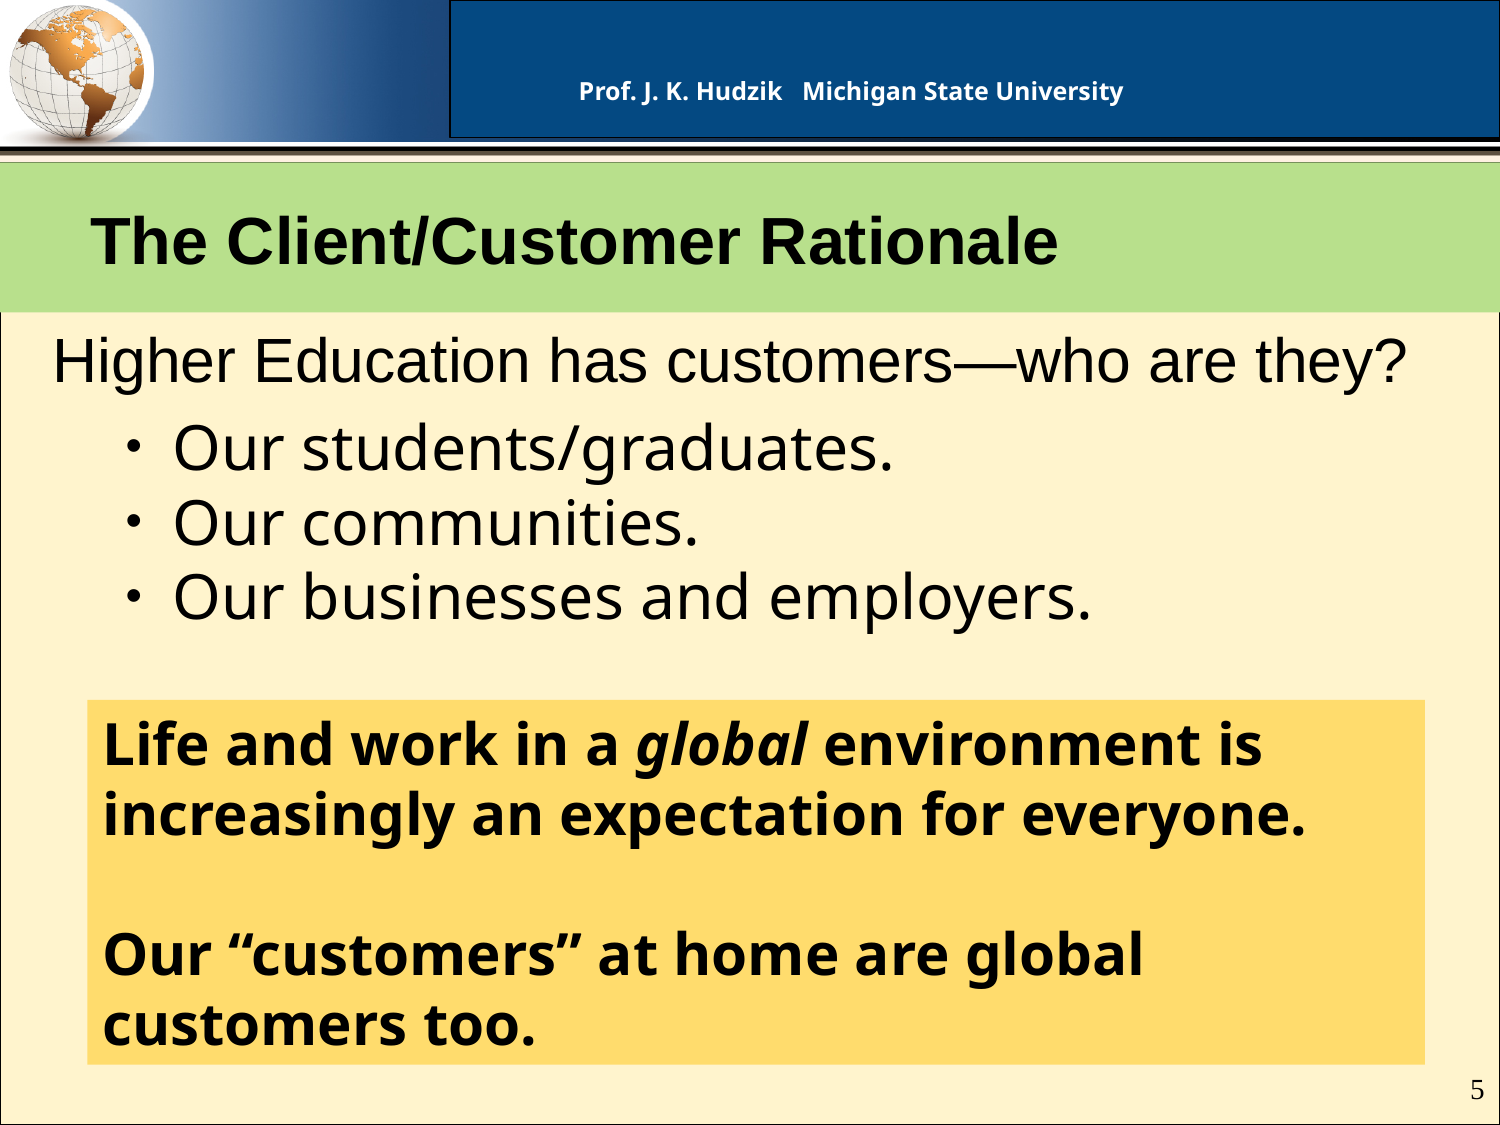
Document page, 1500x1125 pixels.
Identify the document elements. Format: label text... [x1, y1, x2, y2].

text_box Life and work in a global environment is increasingly an expectation for everyone. Our “customers” at home are global customers too. [87, 699, 1425, 1065]
text_box The Client/Customer Rationale [0, 162, 1500, 313]
picture [0, 0, 1500, 162]
slide_number 5 [1187, 1062, 1500, 1125]
list Higher Education has customers—who are they? Our students/graduates. Our communities. Our businesses and employers. [37, 313, 1451, 701]
